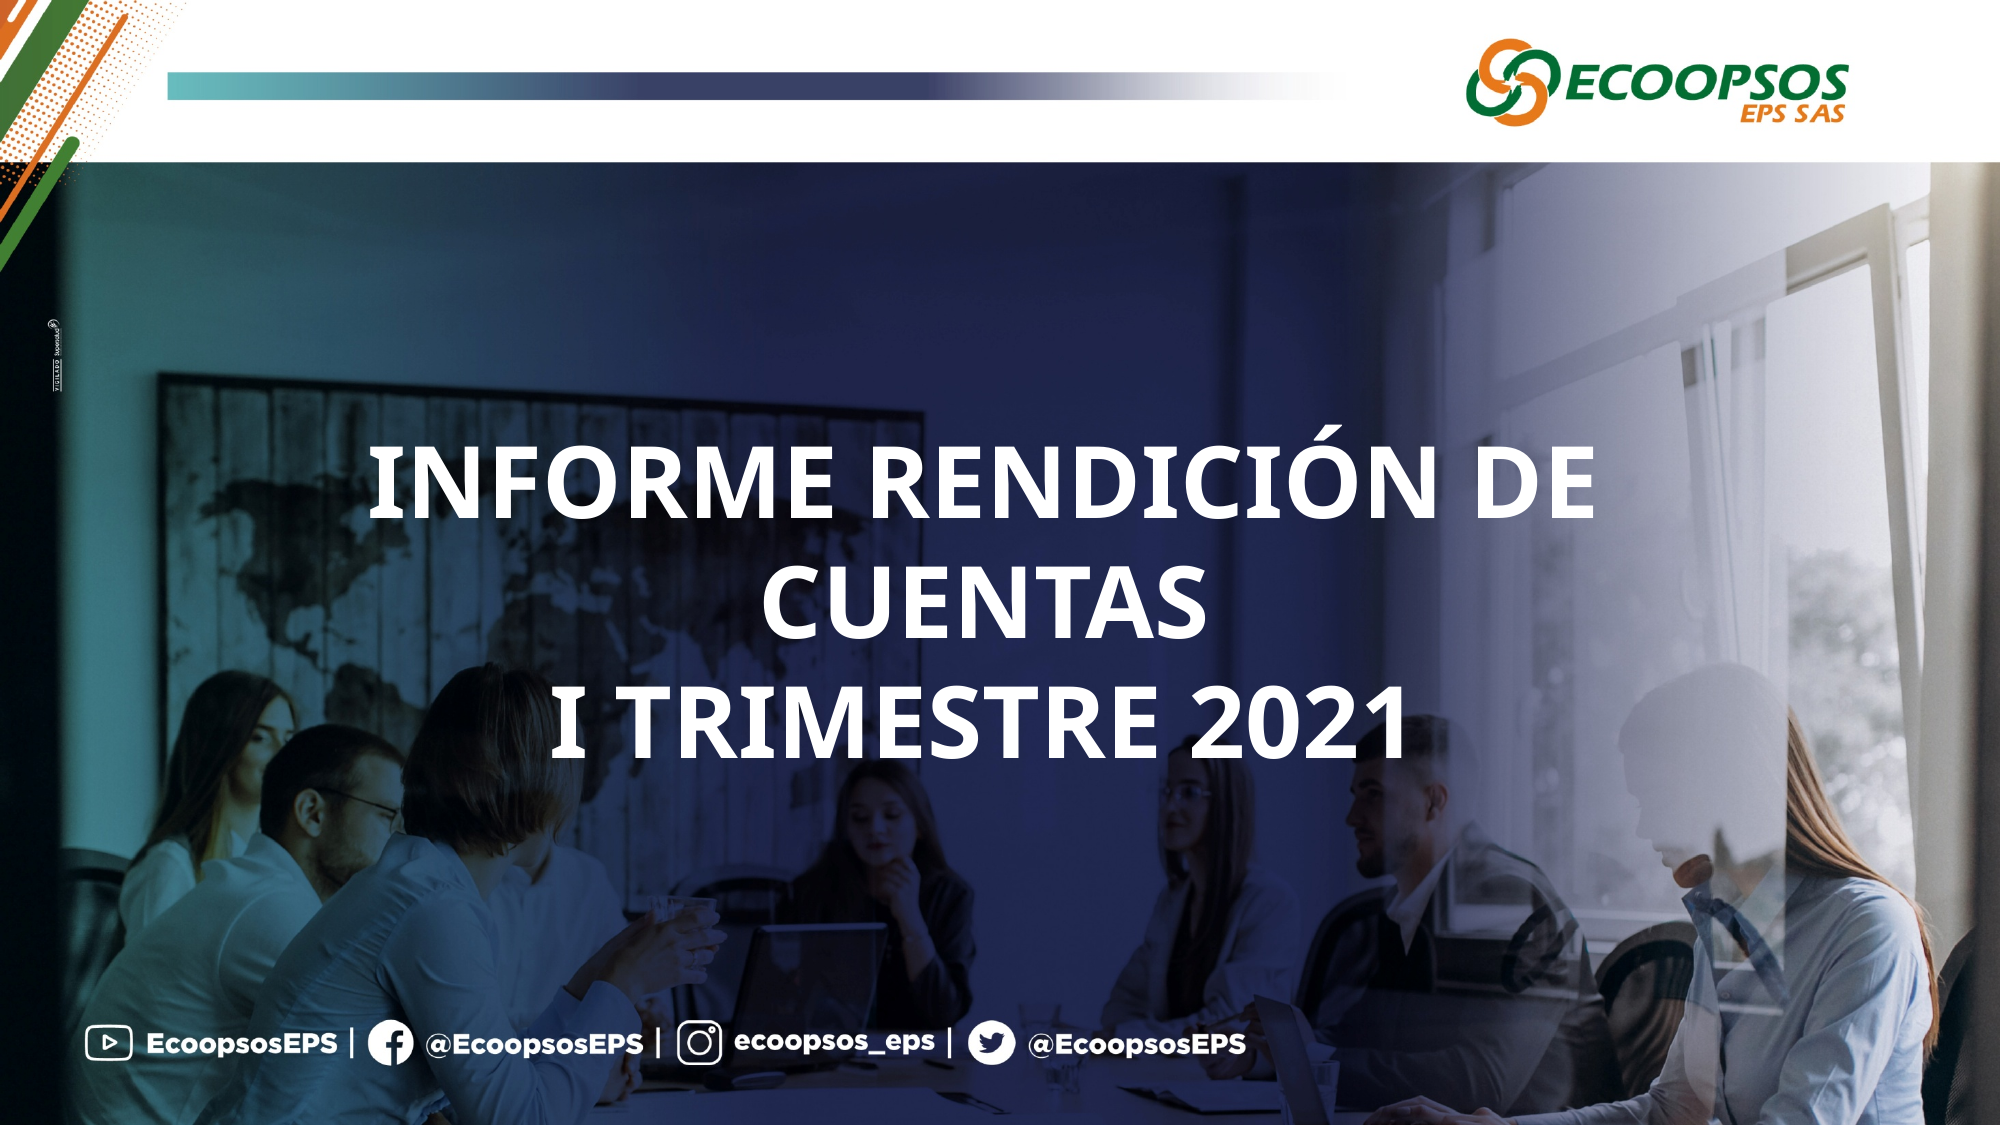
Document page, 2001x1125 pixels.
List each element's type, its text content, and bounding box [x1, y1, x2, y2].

text_box INFORME RENDICIÓN DE CUENTAS I TRIMESTRE 2021 [152, 411, 1817, 786]
picture [0, 0, 2000, 1125]
